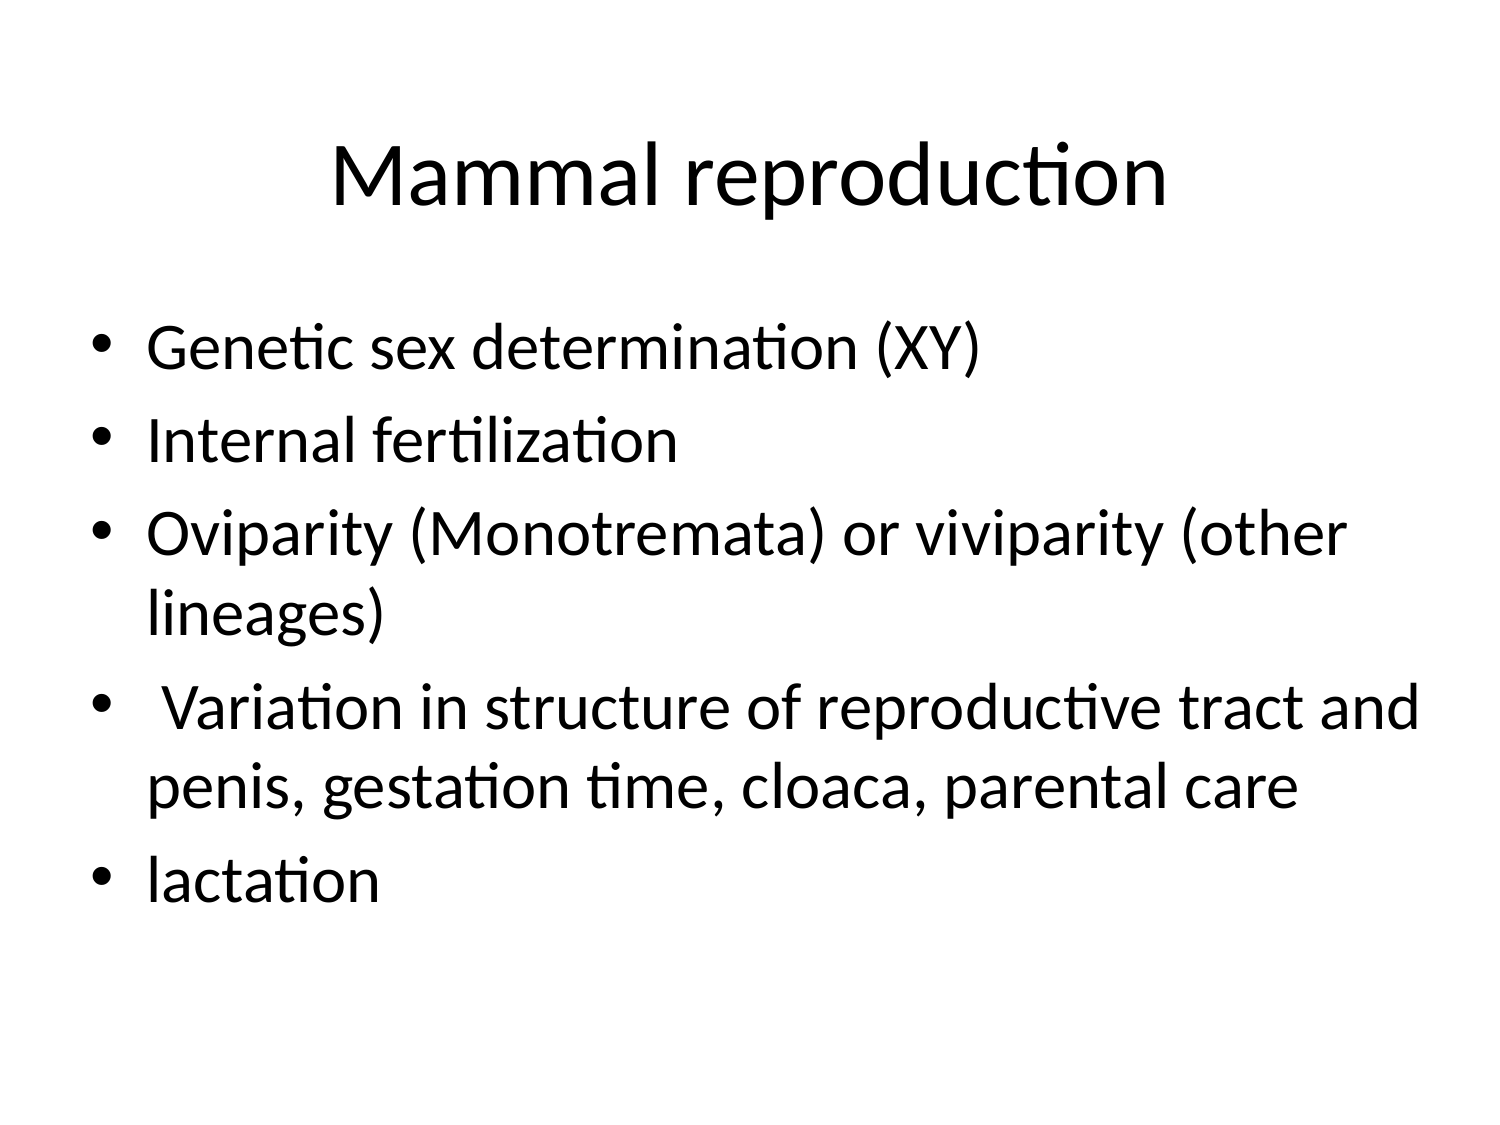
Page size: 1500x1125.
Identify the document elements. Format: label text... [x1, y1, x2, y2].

title Mammal reproduction [112, 75, 1388, 263]
list Genetic sex determination (XY) Internal fertilization Oviparity (Monotremata) or viviparity (other lineages) Variation in structure of reproductive tract and penis, gestation time, cloaca, parental care lactation [75, 295, 1475, 1038]
